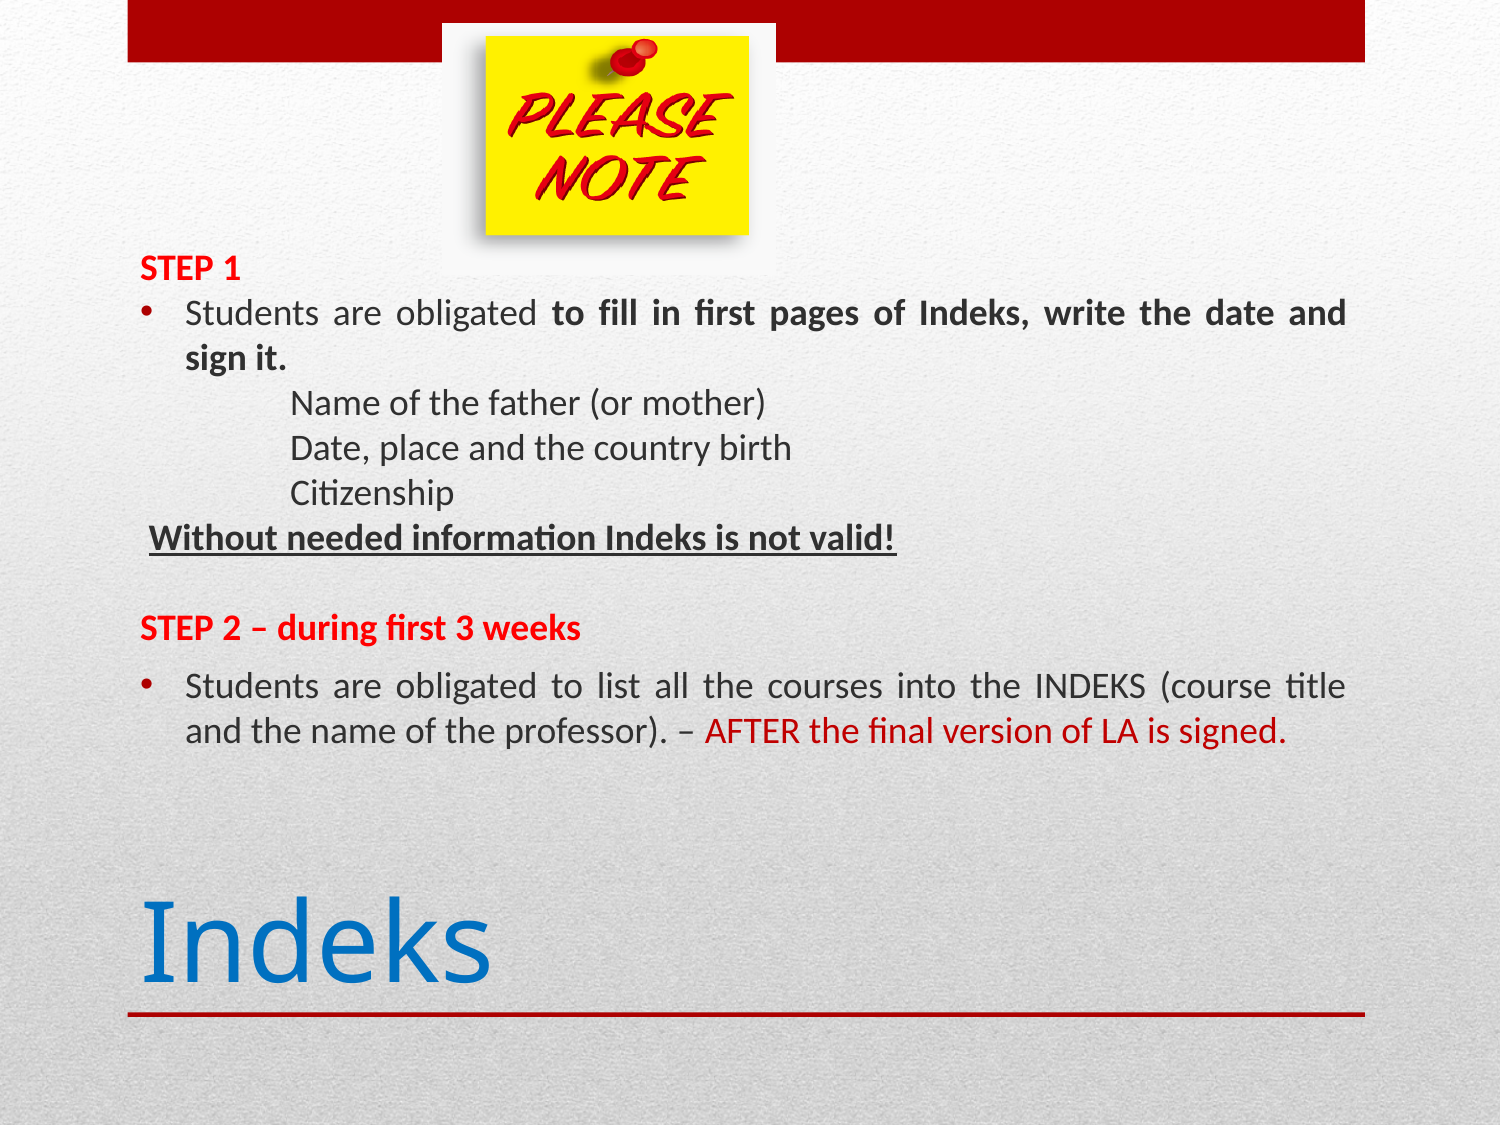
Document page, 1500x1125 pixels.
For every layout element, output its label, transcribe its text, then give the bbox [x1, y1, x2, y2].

picture [0, 0, 1500, 1125]
title Indeks [125, 867, 1238, 1013]
list STEP 1 Students are obligated to fill in first pages of Indeks, write the date and sign it. Name of the father (or mother) Date, place and the country birth Citizenship Without needed information Indeks is not valid! STEP 2 – during first 3 weeks Students are obligated to list all the courses into the INDEKS (course title and the name of the professor). – AFTER the final version of LA is signed. [125, 112, 1363, 867]
